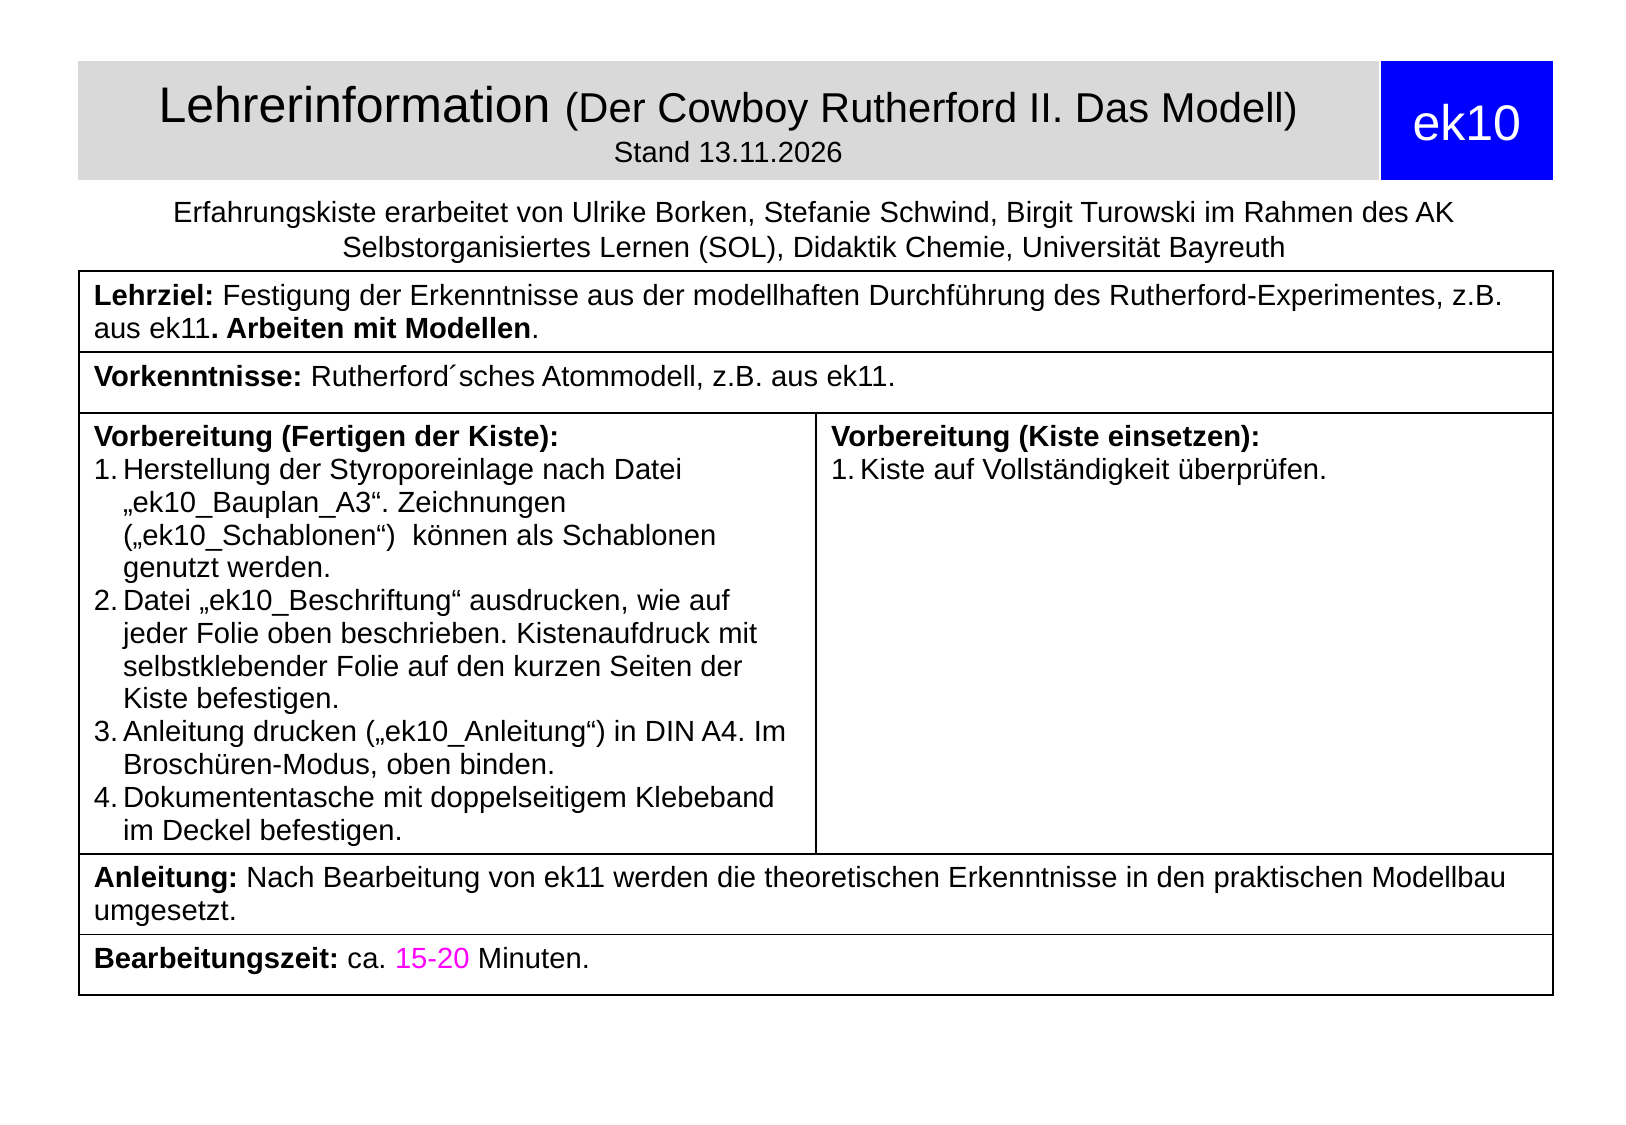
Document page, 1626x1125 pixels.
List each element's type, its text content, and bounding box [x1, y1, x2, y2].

table_cell Vorbereitung (Kiste einsetzen): Kiste auf Vollständigkeit überprüfen. [817, 414, 1552, 853]
table_cell Anleitung: Nach Bearbeitung von ek11 werden die theoretischen Erkenntnisse in den praktischen Modellbau umgesetzt. [80, 855, 1552, 934]
table_cell Bearbeitungszeit: ca. 15-20 Minuten. [80, 935, 1552, 994]
title Lehrerinformation (Der Cowboy Rutherford II. Das Modell) Stand 28.08.2018 [78, 61, 1379, 180]
list Erfahrungskiste erarbeitet von Ulrike Borken, Stefanie Schwind, Birgit Turowski im Rahmen des AK Selbstorganisiertes Lernen (SOL), Didaktik Chemie, Universität Bayreuth [82, 186, 1547, 272]
table_cell Vorkenntnisse: Rutherford´sches Atommodell, z.B. aus ek11. [80, 353, 1552, 412]
table_cell Vorbereitung (Fertigen der Kiste): Herstellung der Styroporeinlage nach Datei „ek10_Bauplan_A3“. Zeichnungen („ek10_Schablonen“) können als Schablonen genutzt werden. Datei „ek10_Beschriftung“ ausdrucken, wie auf jeder Folie oben beschrieben. Kistenaufdruck mit selbstklebender Folie auf den kurzen Seiten der Kiste befestigen. Anleitung drucken („ek10_Anleitung“) in DIN A4. Im Broschüren-Modus, oben binden. Dokumententasche mit doppelseitigem Klebeband im Deckel befestigen. [80, 414, 815, 853]
table_header Lehrziel: Festigung der Erkenntnisse aus der modellhaften Durchführung des Rutherford-Experimentes, z.B. aus ek11. Arbeiten mit Modellen. [80, 272, 1552, 351]
list ek10 [1381, 61, 1553, 180]
